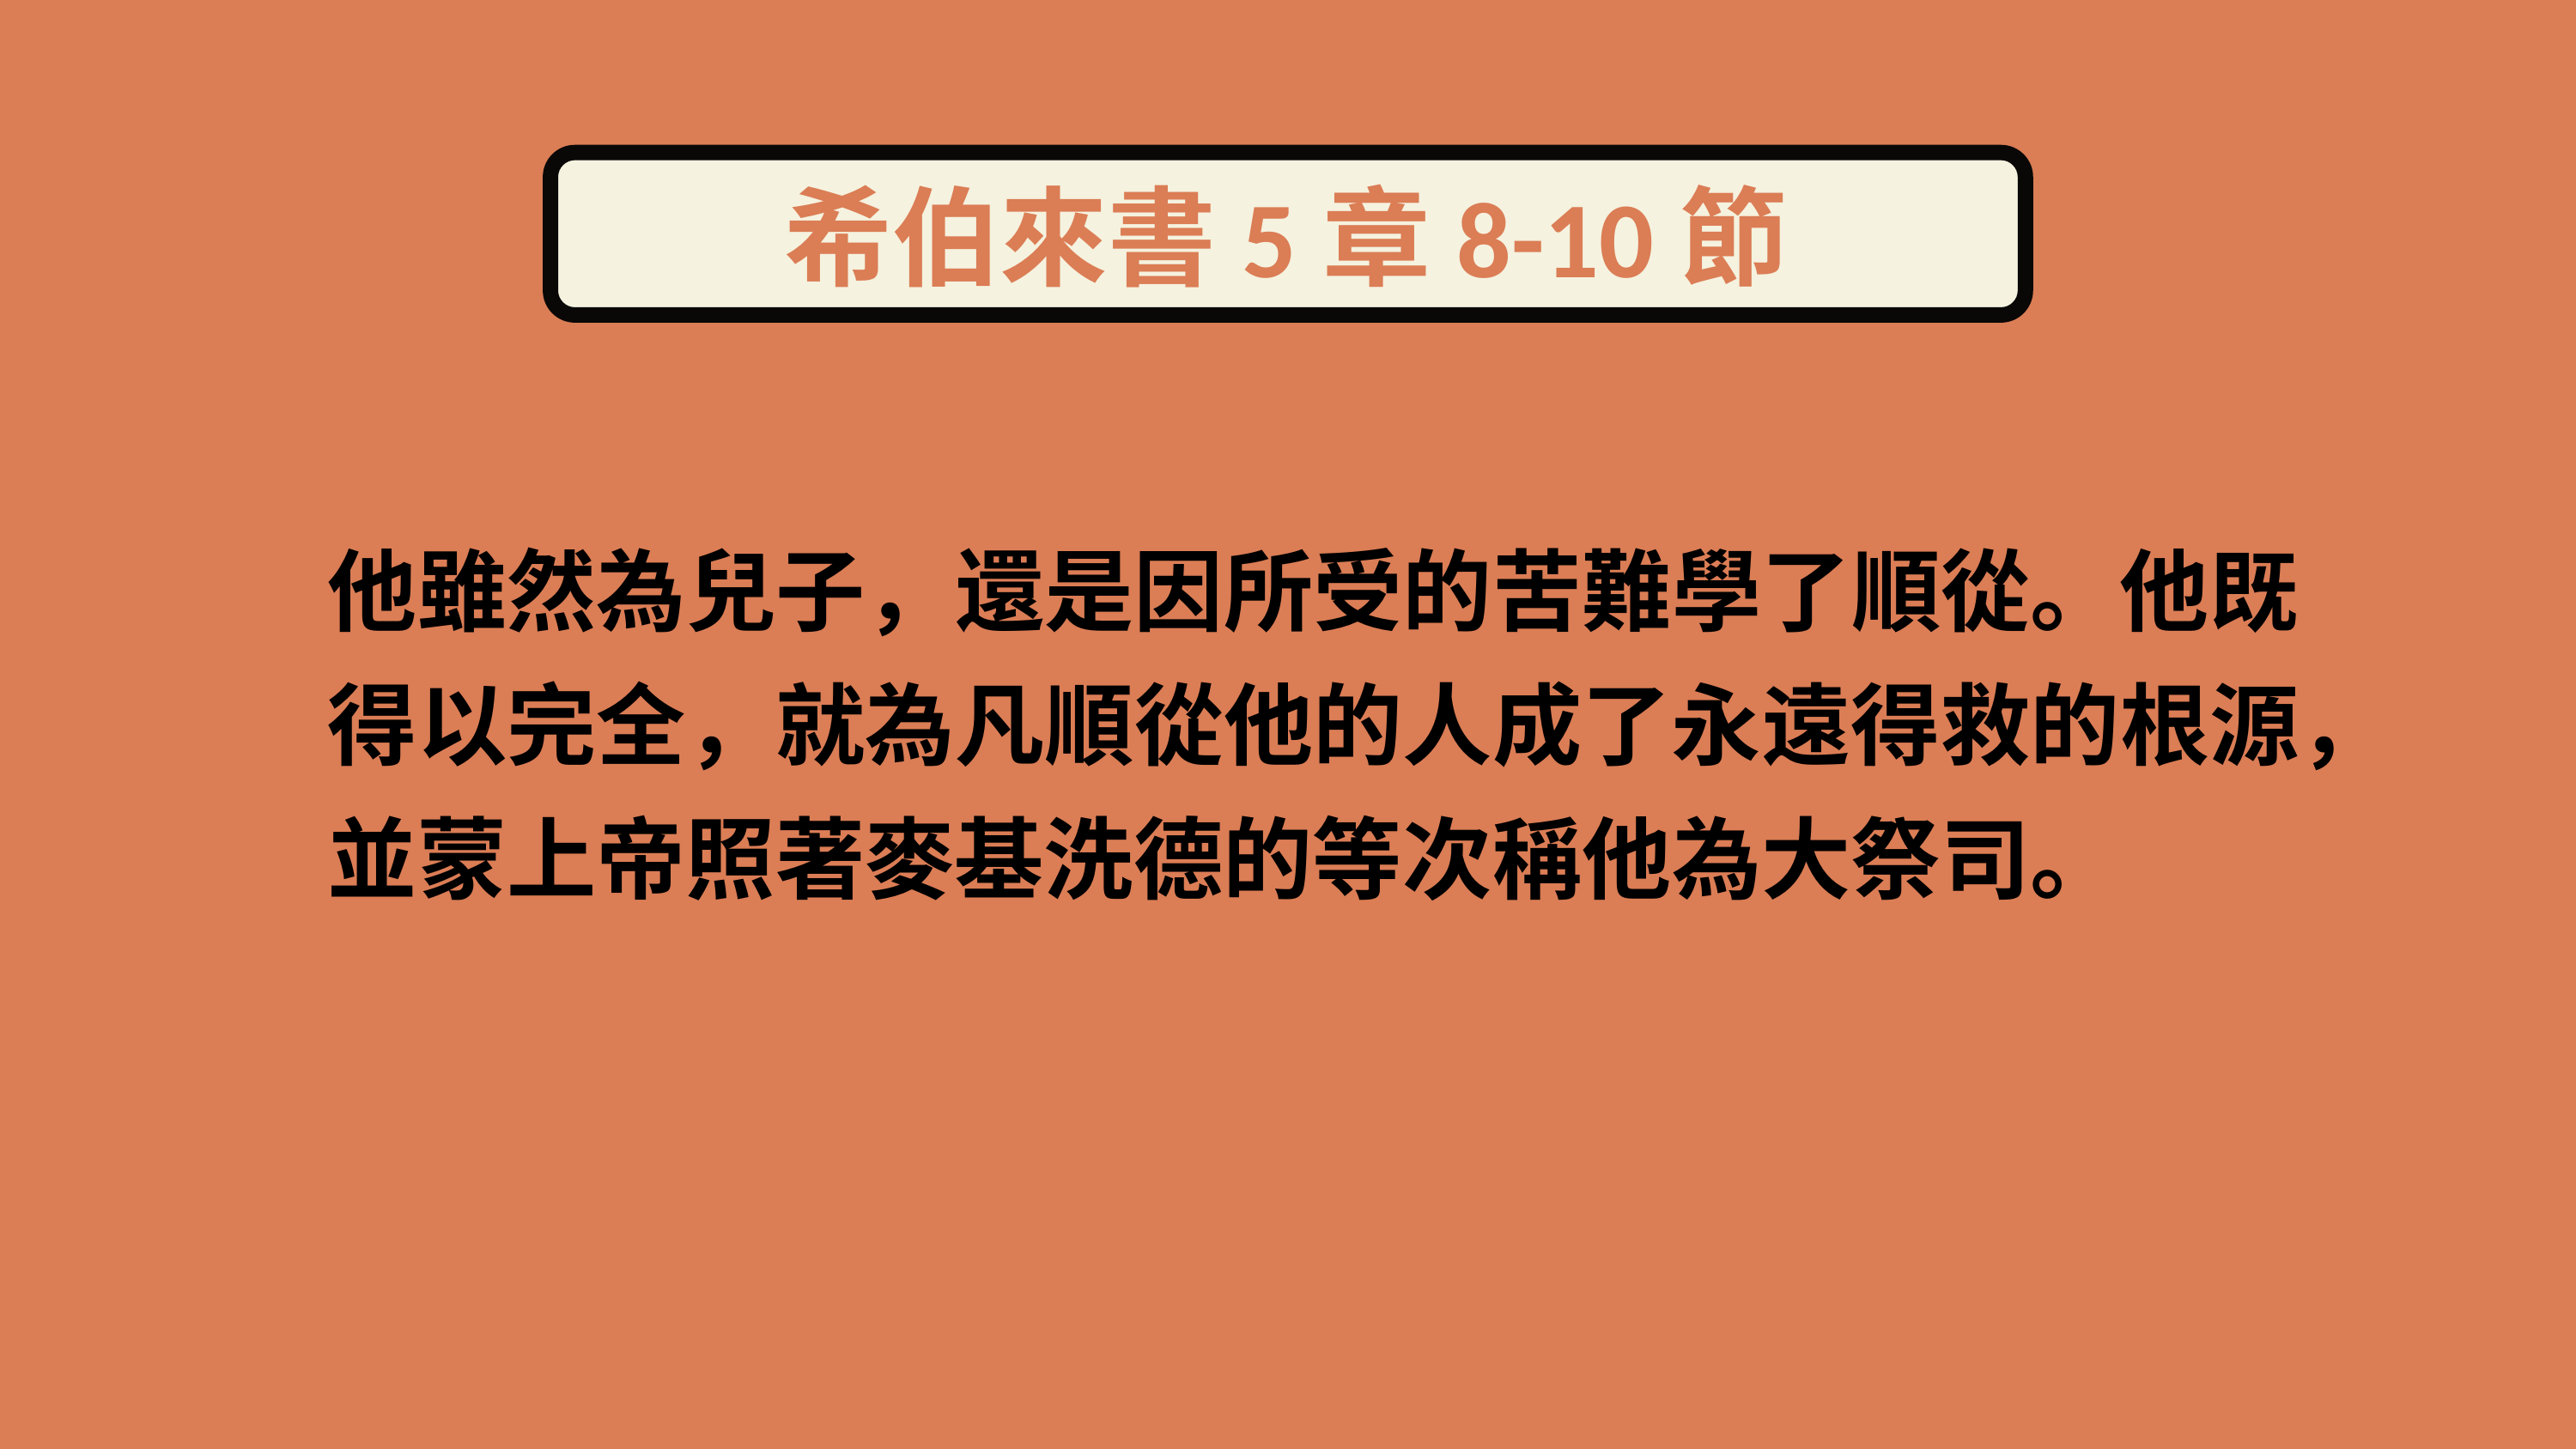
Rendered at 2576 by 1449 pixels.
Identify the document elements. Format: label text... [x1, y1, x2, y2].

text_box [542, 144, 2033, 324]
text_box 他雖然為兒子，還是因所受的苦難學了順從。他既得以完全，就為凡順從他的人成了永遠得救的根源，並蒙上帝照著麥基洗德的等次稱他為大祭司。 [327, 507, 2304, 911]
